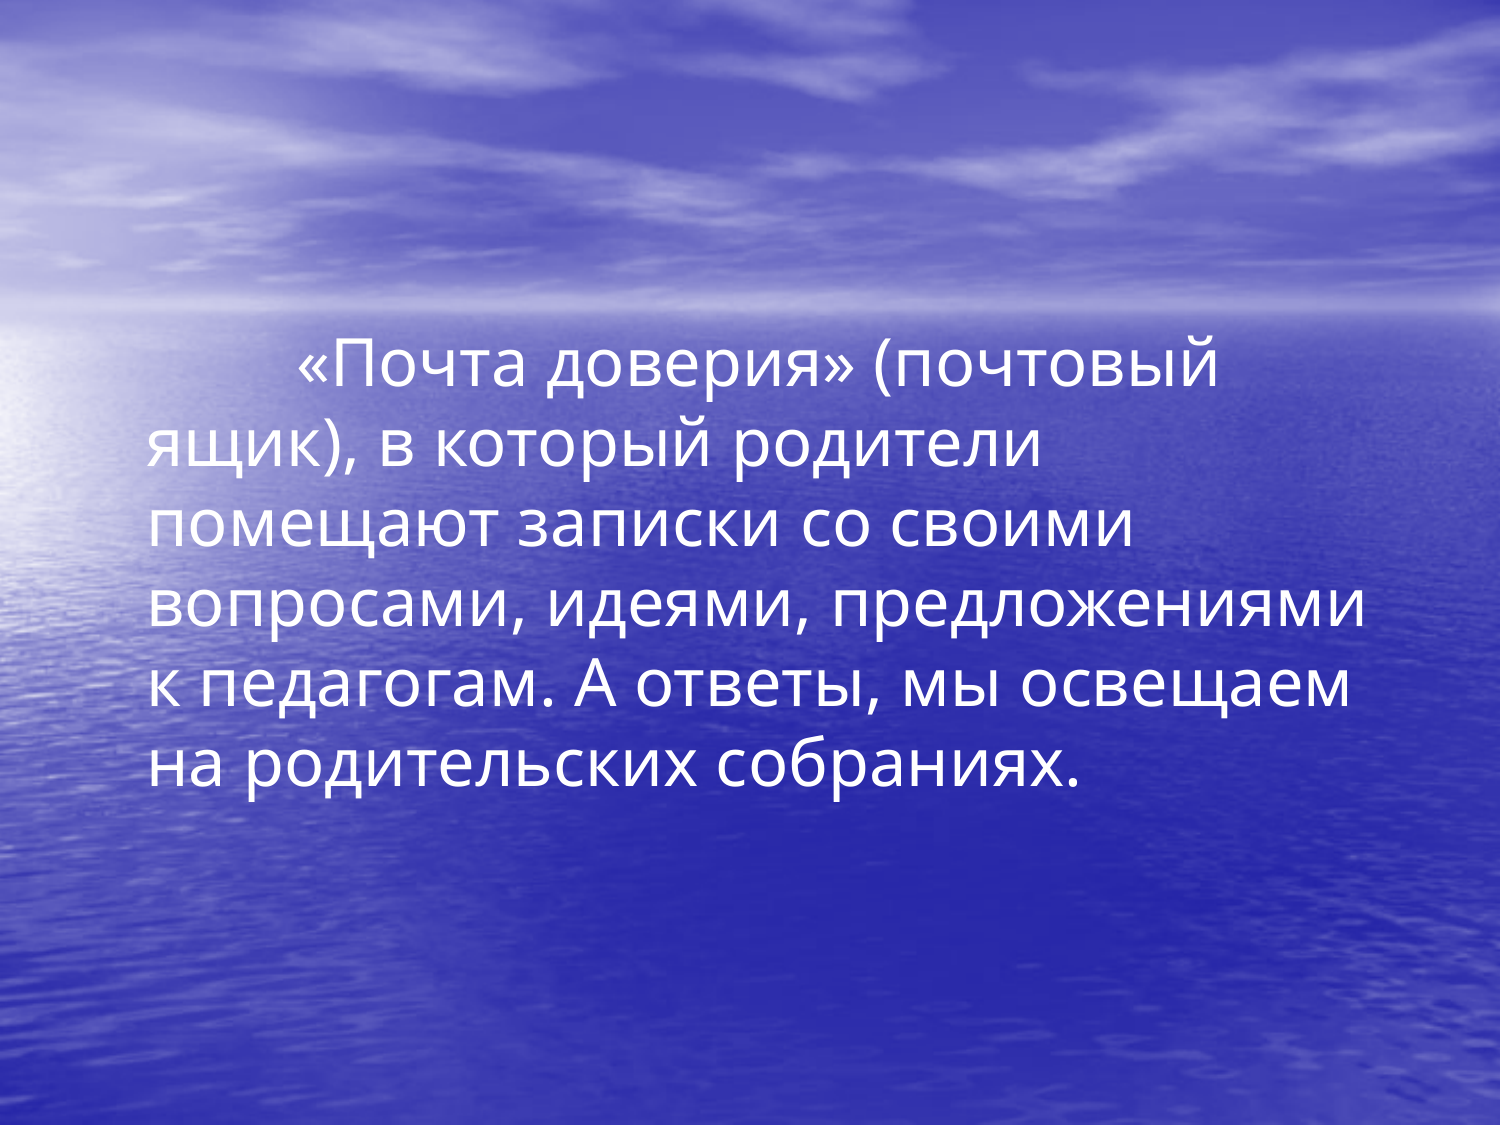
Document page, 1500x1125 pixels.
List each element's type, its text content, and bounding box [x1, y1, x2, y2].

list «Почта доверия» (почтовый ящик), в который родители помещают записки со своими вопросами, идеями, предложениями к педагогам. А ответы, мы освещаем на родительских собраниях. [75, 312, 1425, 988]
